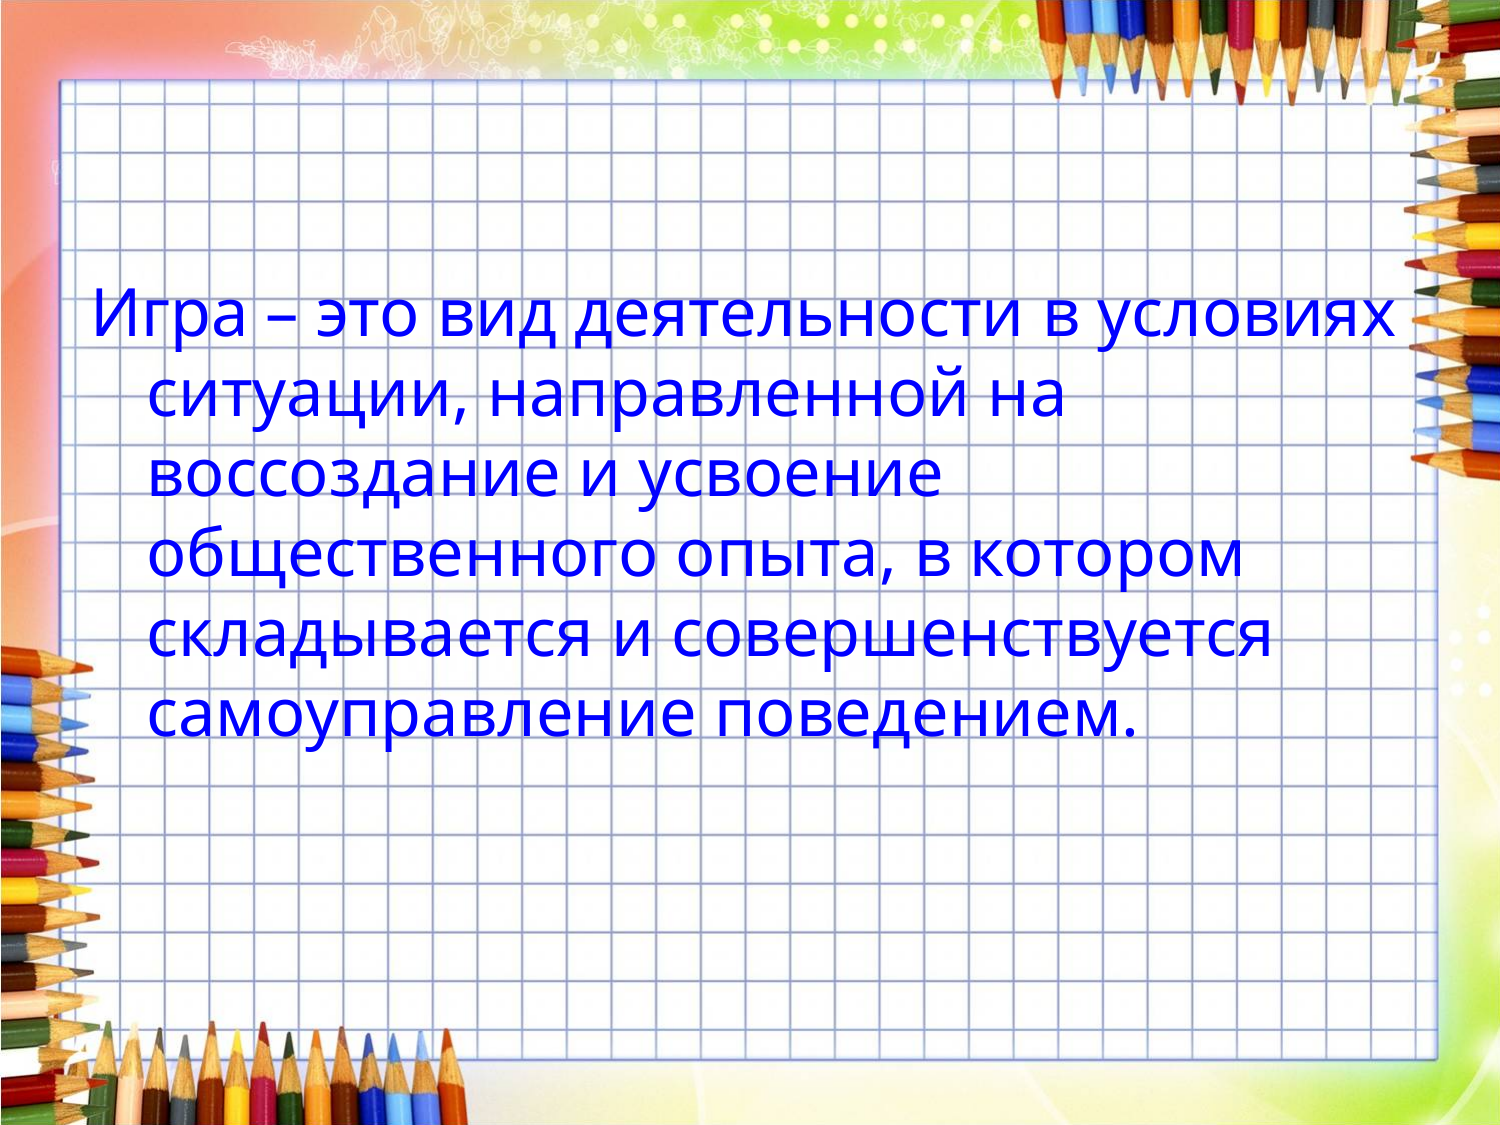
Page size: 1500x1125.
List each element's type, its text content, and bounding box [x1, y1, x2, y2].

list Игра – это вид деятельности в условиях ситуации, направленной на воссоздание и усвоение общественного опыта, в котором складывается и совершенствуется самоуправление поведением. [75, 262, 1425, 1005]
picture [0, 0, 1500, 1125]
